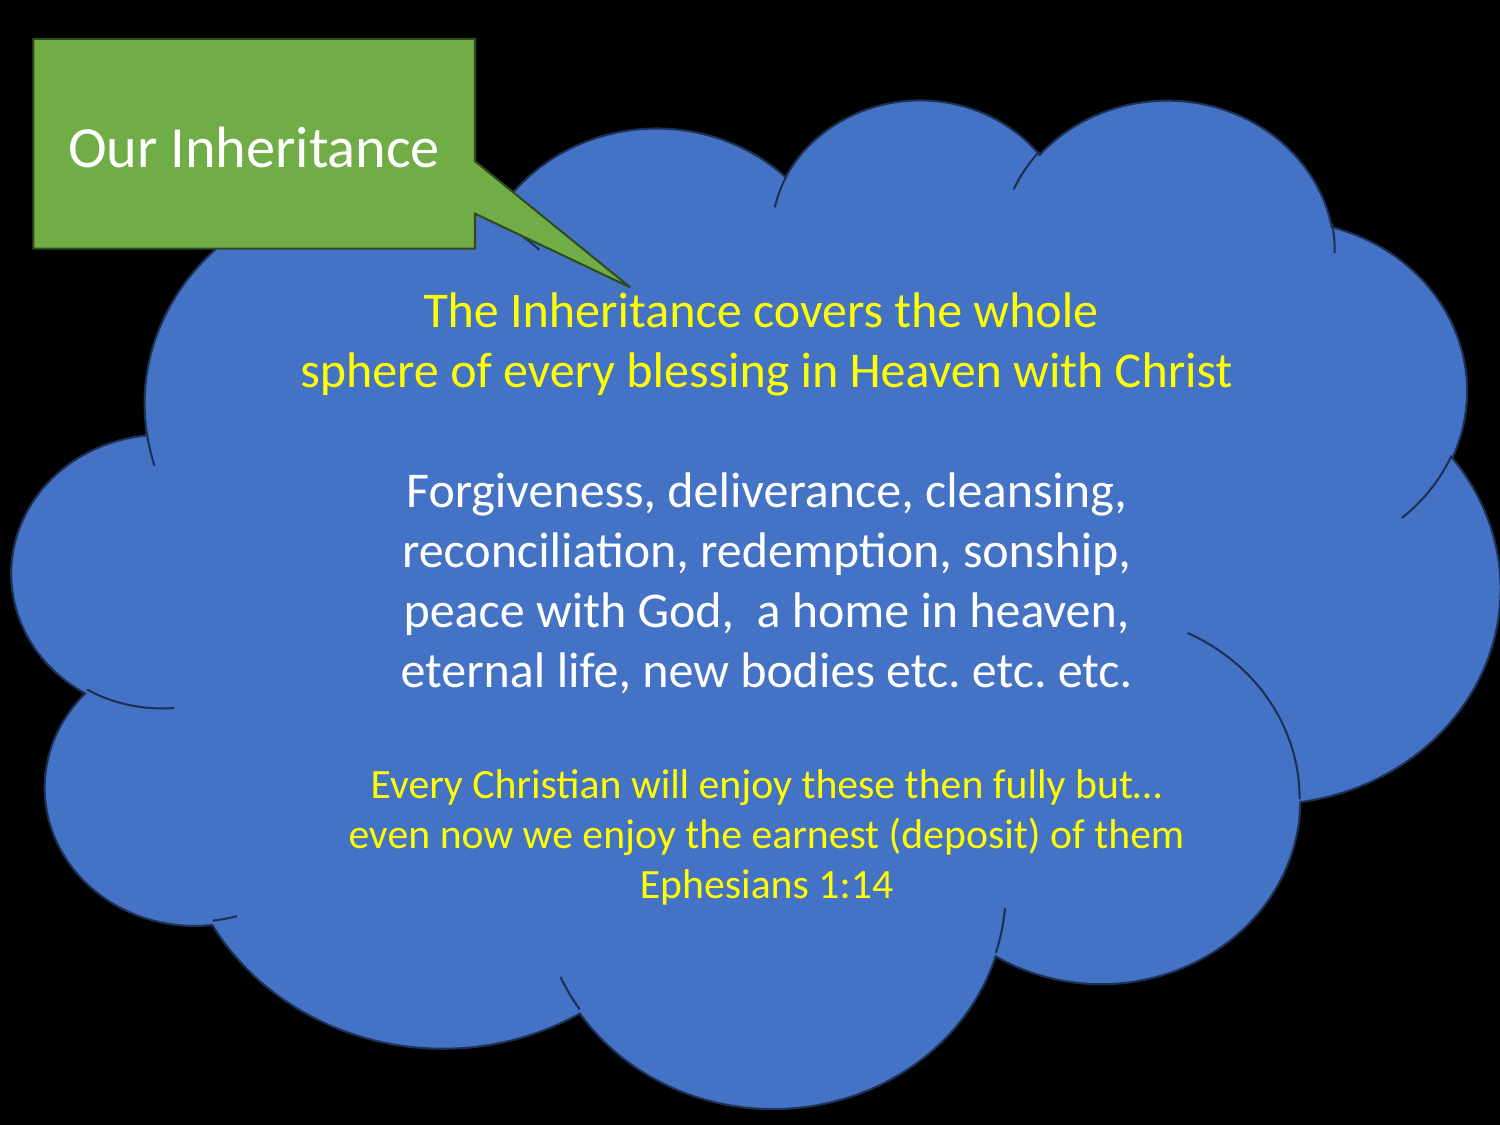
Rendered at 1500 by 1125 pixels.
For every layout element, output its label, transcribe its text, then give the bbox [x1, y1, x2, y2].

text_box Our Inheritance [32, 37, 477, 97]
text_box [12, 97, 1500, 1106]
